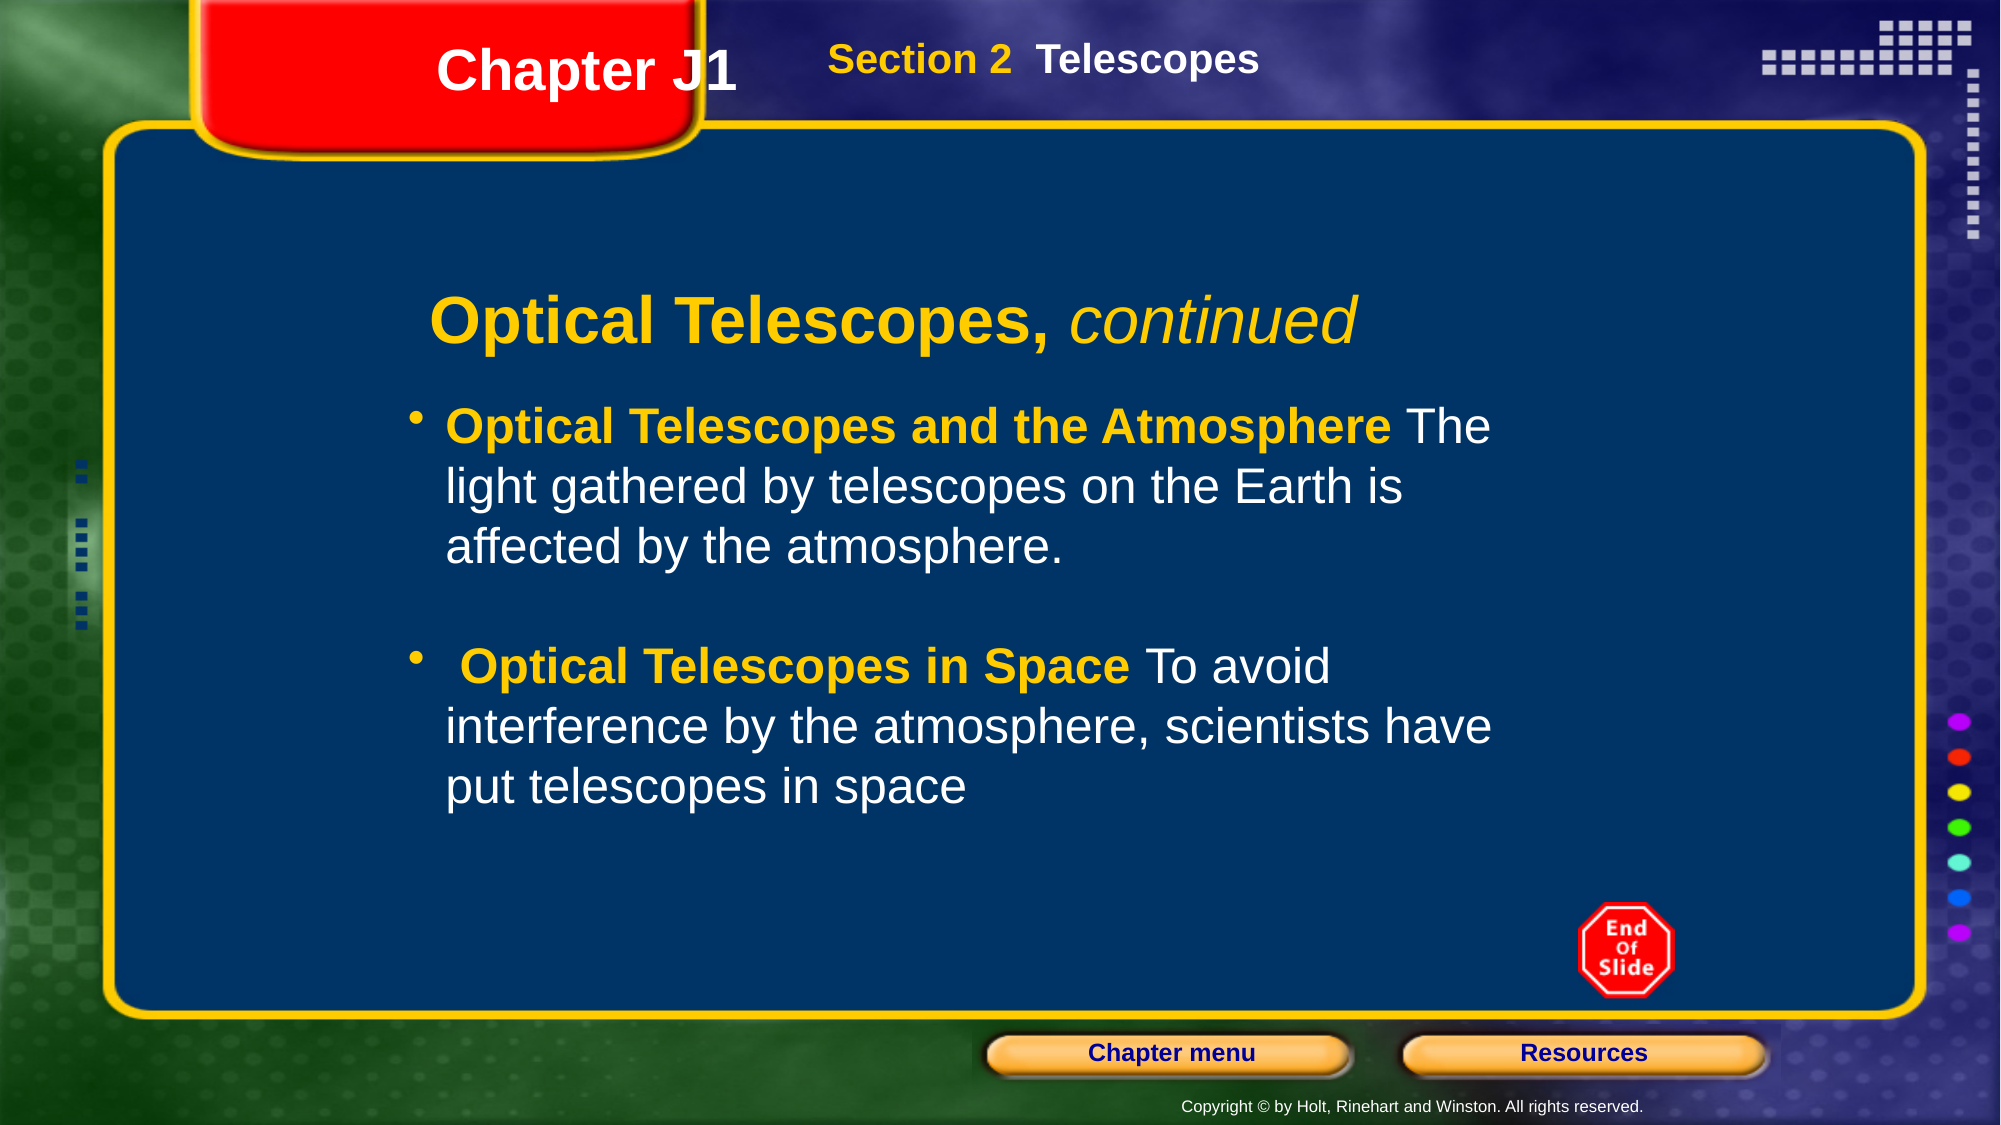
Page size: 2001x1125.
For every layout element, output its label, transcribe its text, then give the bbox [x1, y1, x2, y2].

text_box Optical Telescopes and the Atmosphere The light gathered by telescopes on the Earth is affected by the atmosphere. Optical Telescopes in Space To avoid interference by the atmosphere, scientists have put telescopes in space [393, 386, 1572, 821]
text_box Section 2 Telescopes [812, 24, 1572, 90]
text_box Optical Telescopes, continued [415, 270, 1675, 365]
picture [0, 0, 2001, 1125]
text_box Chapter J1 [421, 24, 753, 110]
